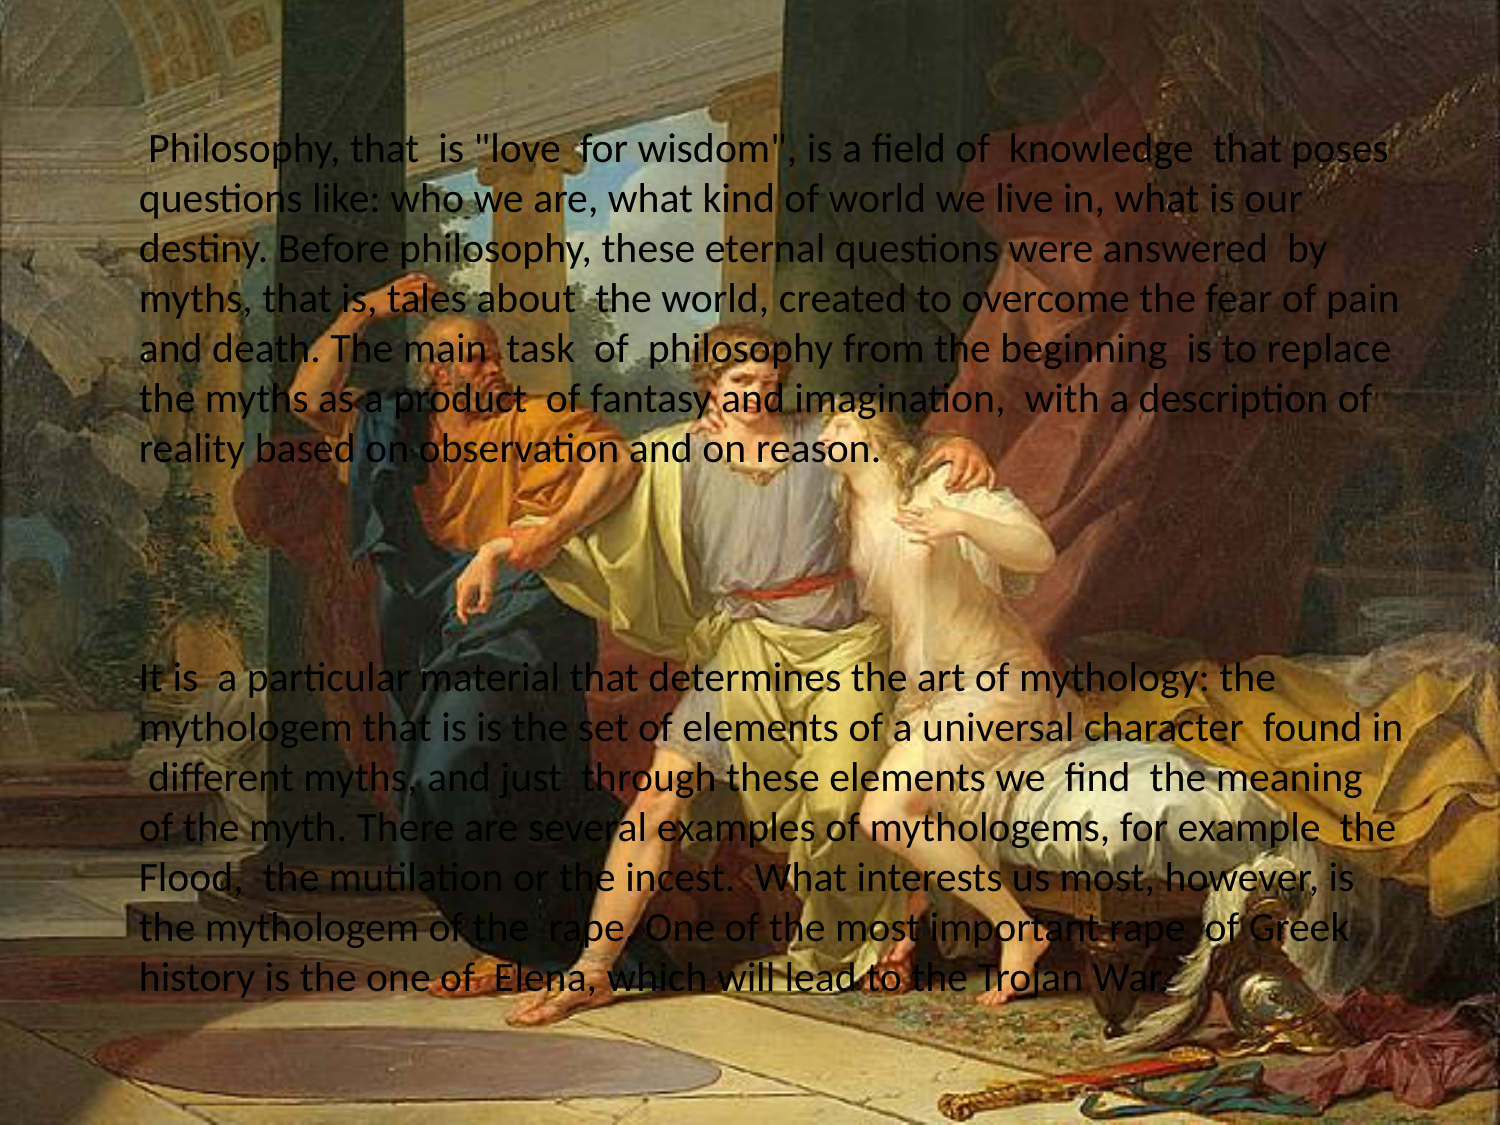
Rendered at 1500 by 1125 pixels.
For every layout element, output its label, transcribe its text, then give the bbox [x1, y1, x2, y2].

text_box Philosophy, that is "love for wisdom", is a field of knowledge that poses questions like: who we are, what kind of world we live in, what is our destiny. Before philosophy, these eternal questions were answered by myths, that is, tales about the world, created to overcome the fear of pain and death. The main task of philosophy from the beginning is to replace the myths as a product of fantasy and imagination, with a description of reality based on observation and on reason. It is a particular material that determines the art of mythology: the mythologem that is is the set of elements of a universal character found in different myths, and just through these elements we find the meaning of the myth. There are several examples of mythologems, for example the Flood, the mutilation or the incest. What interests us most, however, is the mythologem of the rape. One of the most important rape of Greek history is the one of Elena, which will lead to the Trojan War. [123, 113, 1421, 1008]
picture [0, 0, 1500, 1125]
